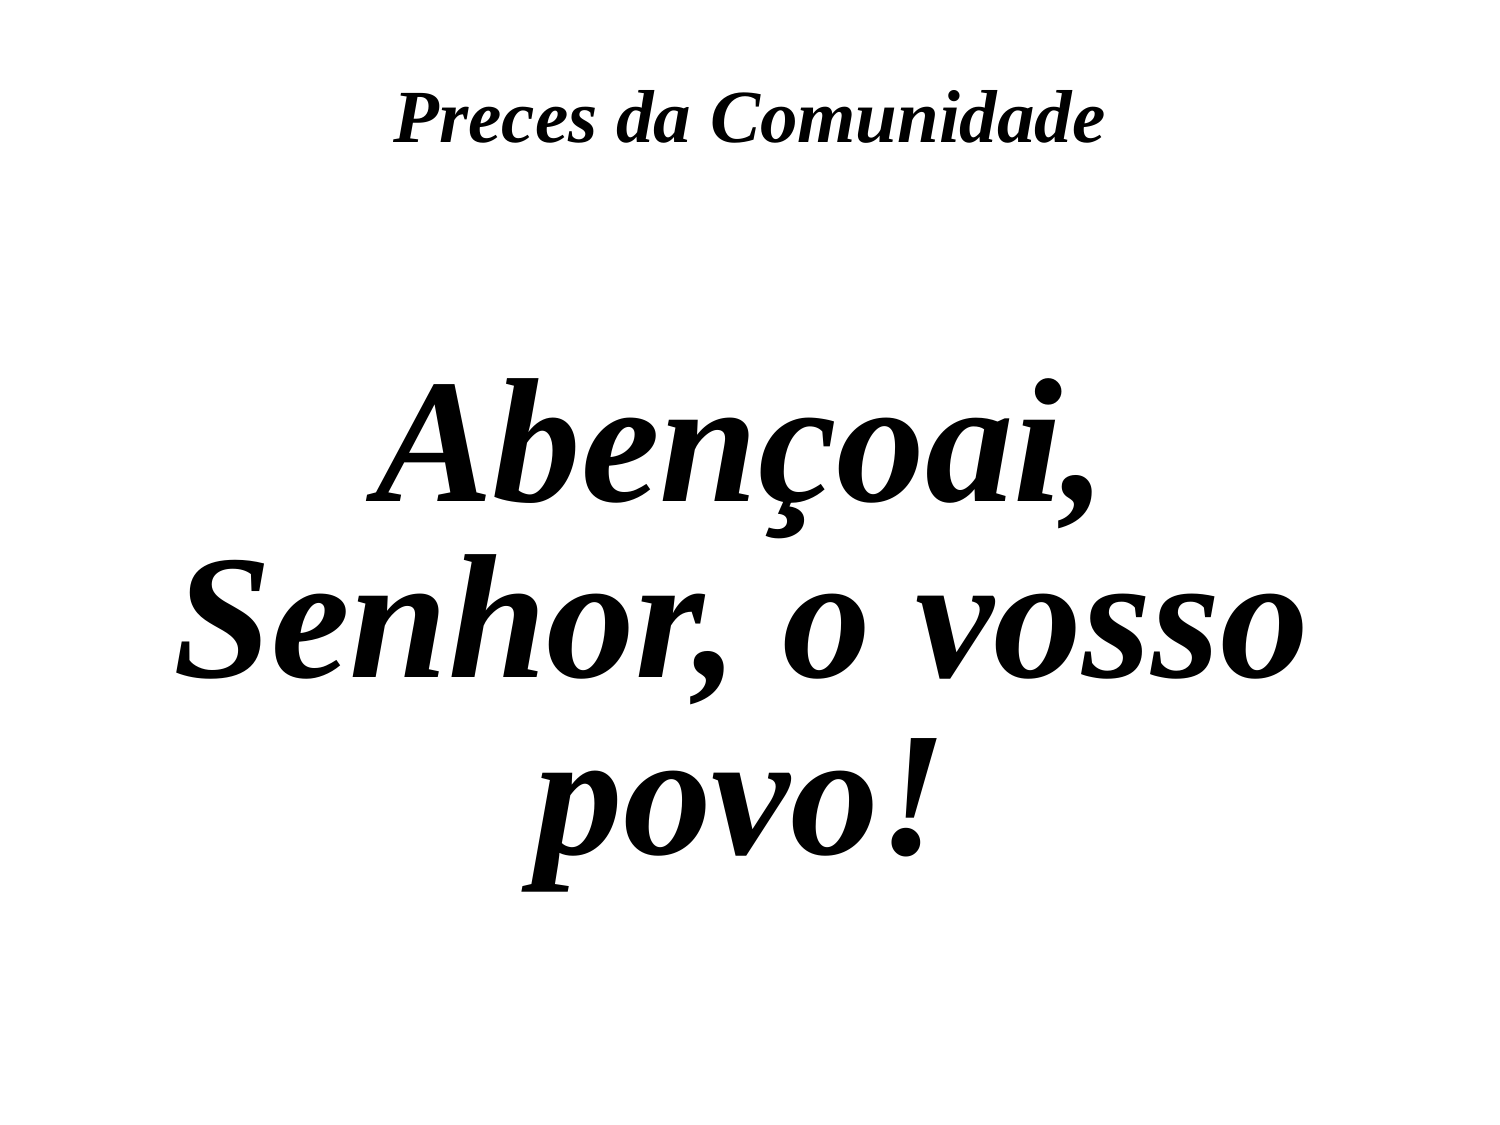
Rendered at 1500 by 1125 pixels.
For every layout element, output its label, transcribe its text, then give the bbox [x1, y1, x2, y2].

list Abençoai, Senhor, o vosso povo! [85, 195, 1397, 1055]
title Preces da Comunidade [103, 44, 1397, 195]
